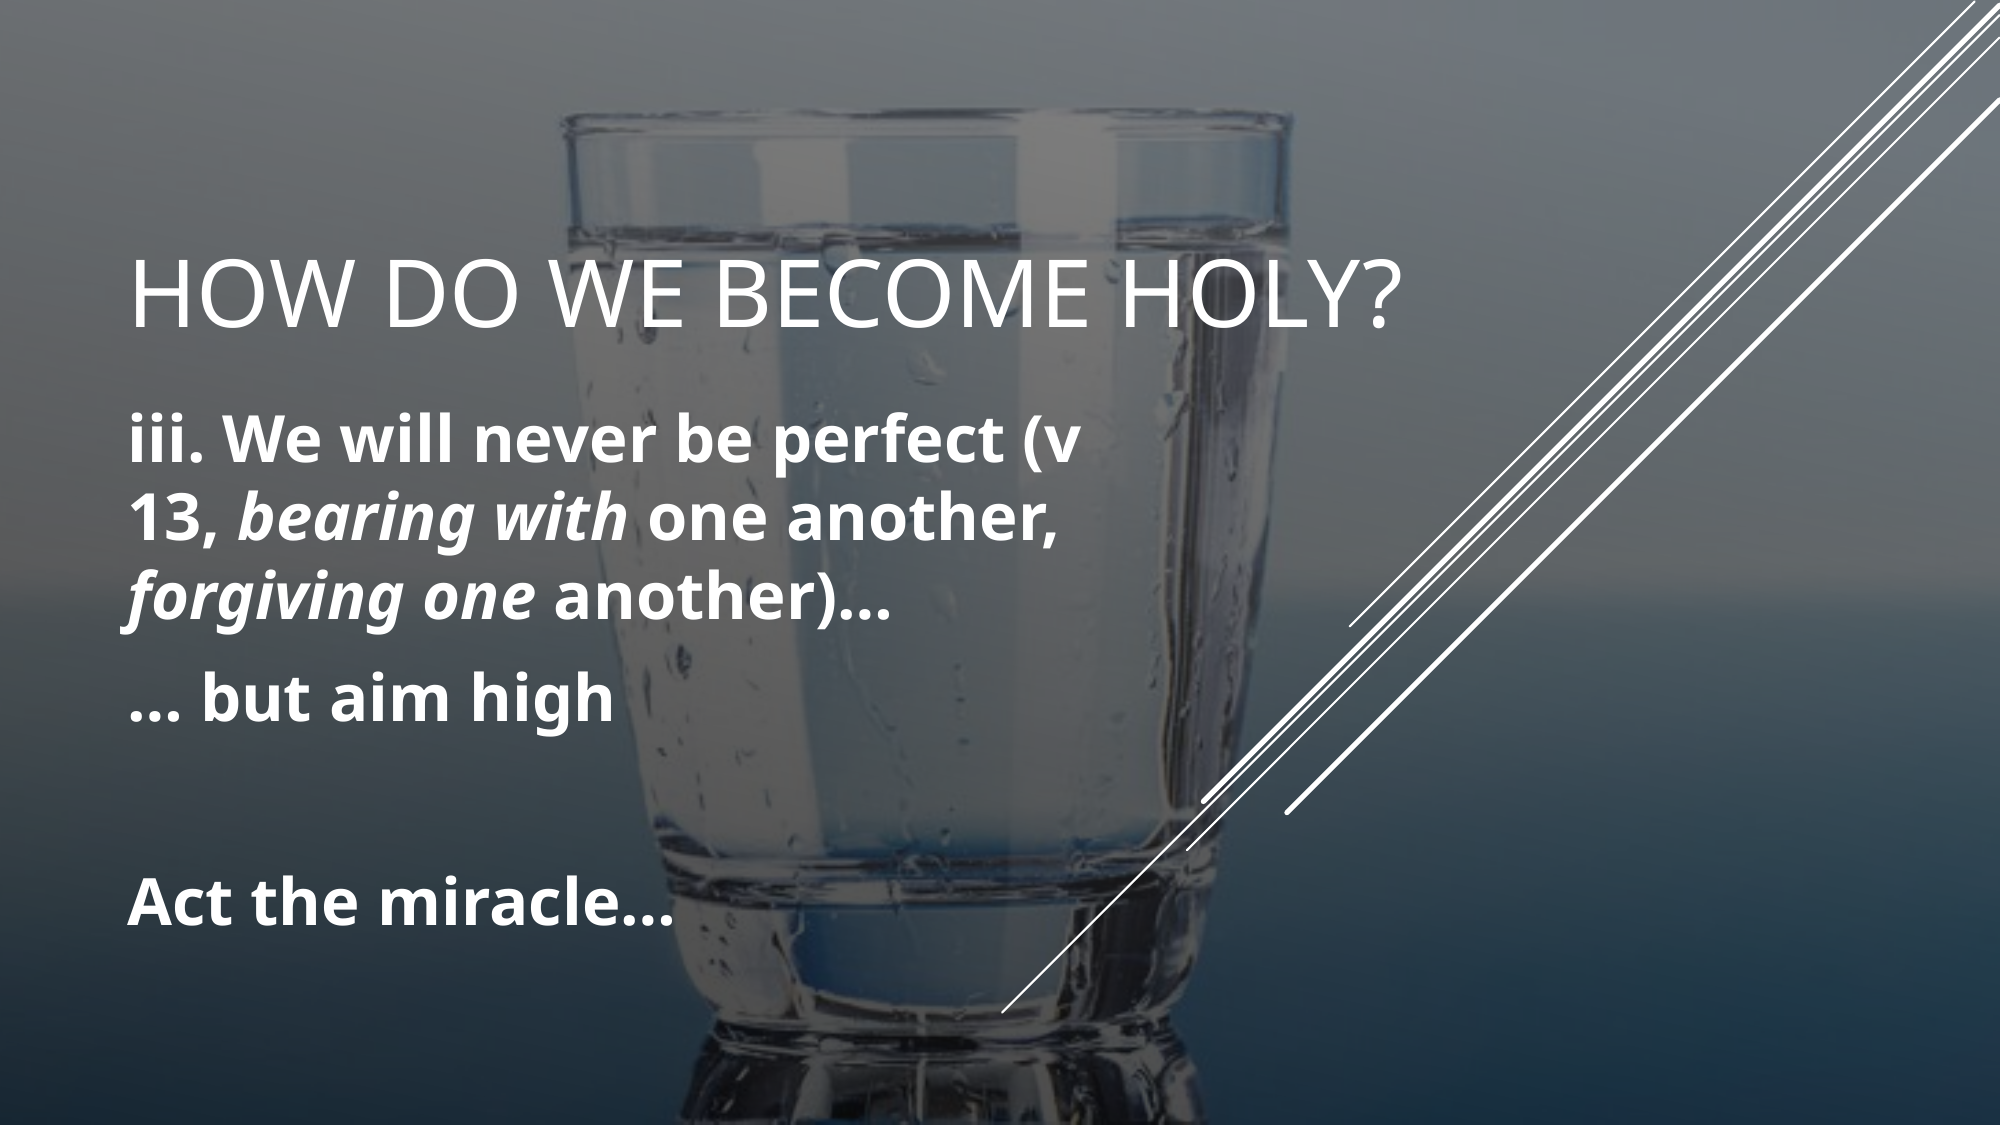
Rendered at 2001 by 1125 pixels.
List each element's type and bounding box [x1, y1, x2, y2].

picture [0, 0, 2000, 1125]
text_box [1001, 1, 2000, 1013]
